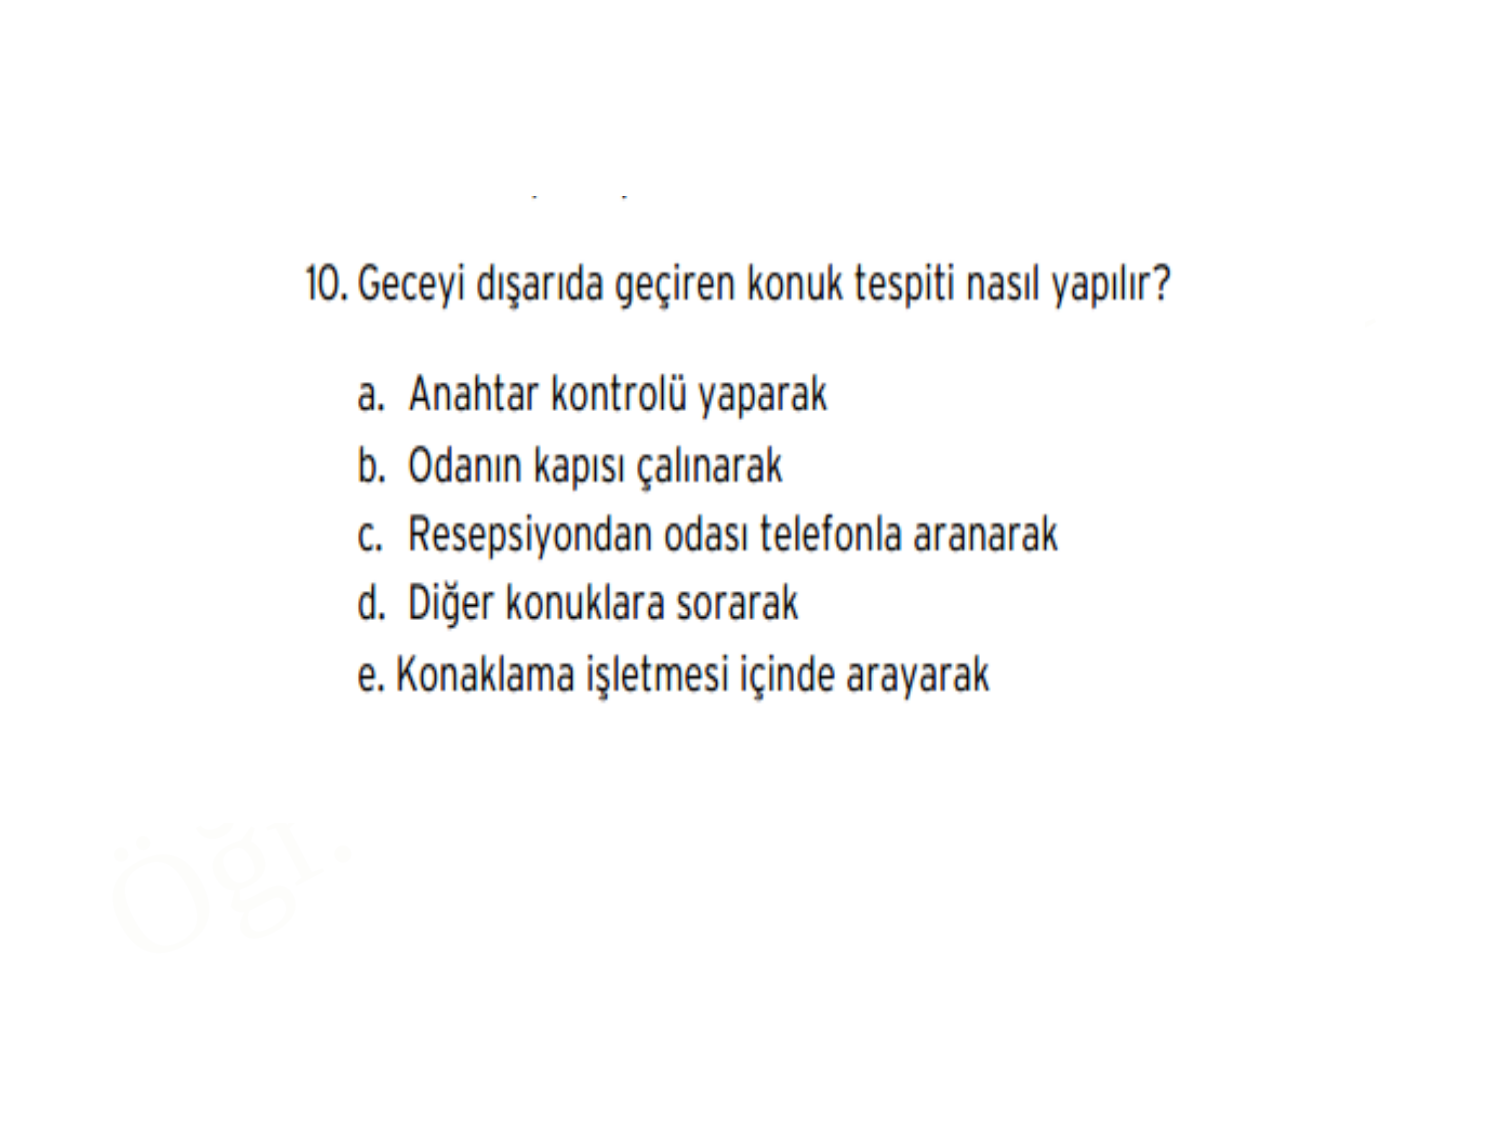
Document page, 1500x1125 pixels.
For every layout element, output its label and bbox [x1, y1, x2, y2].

picture [170, 196, 1365, 823]
